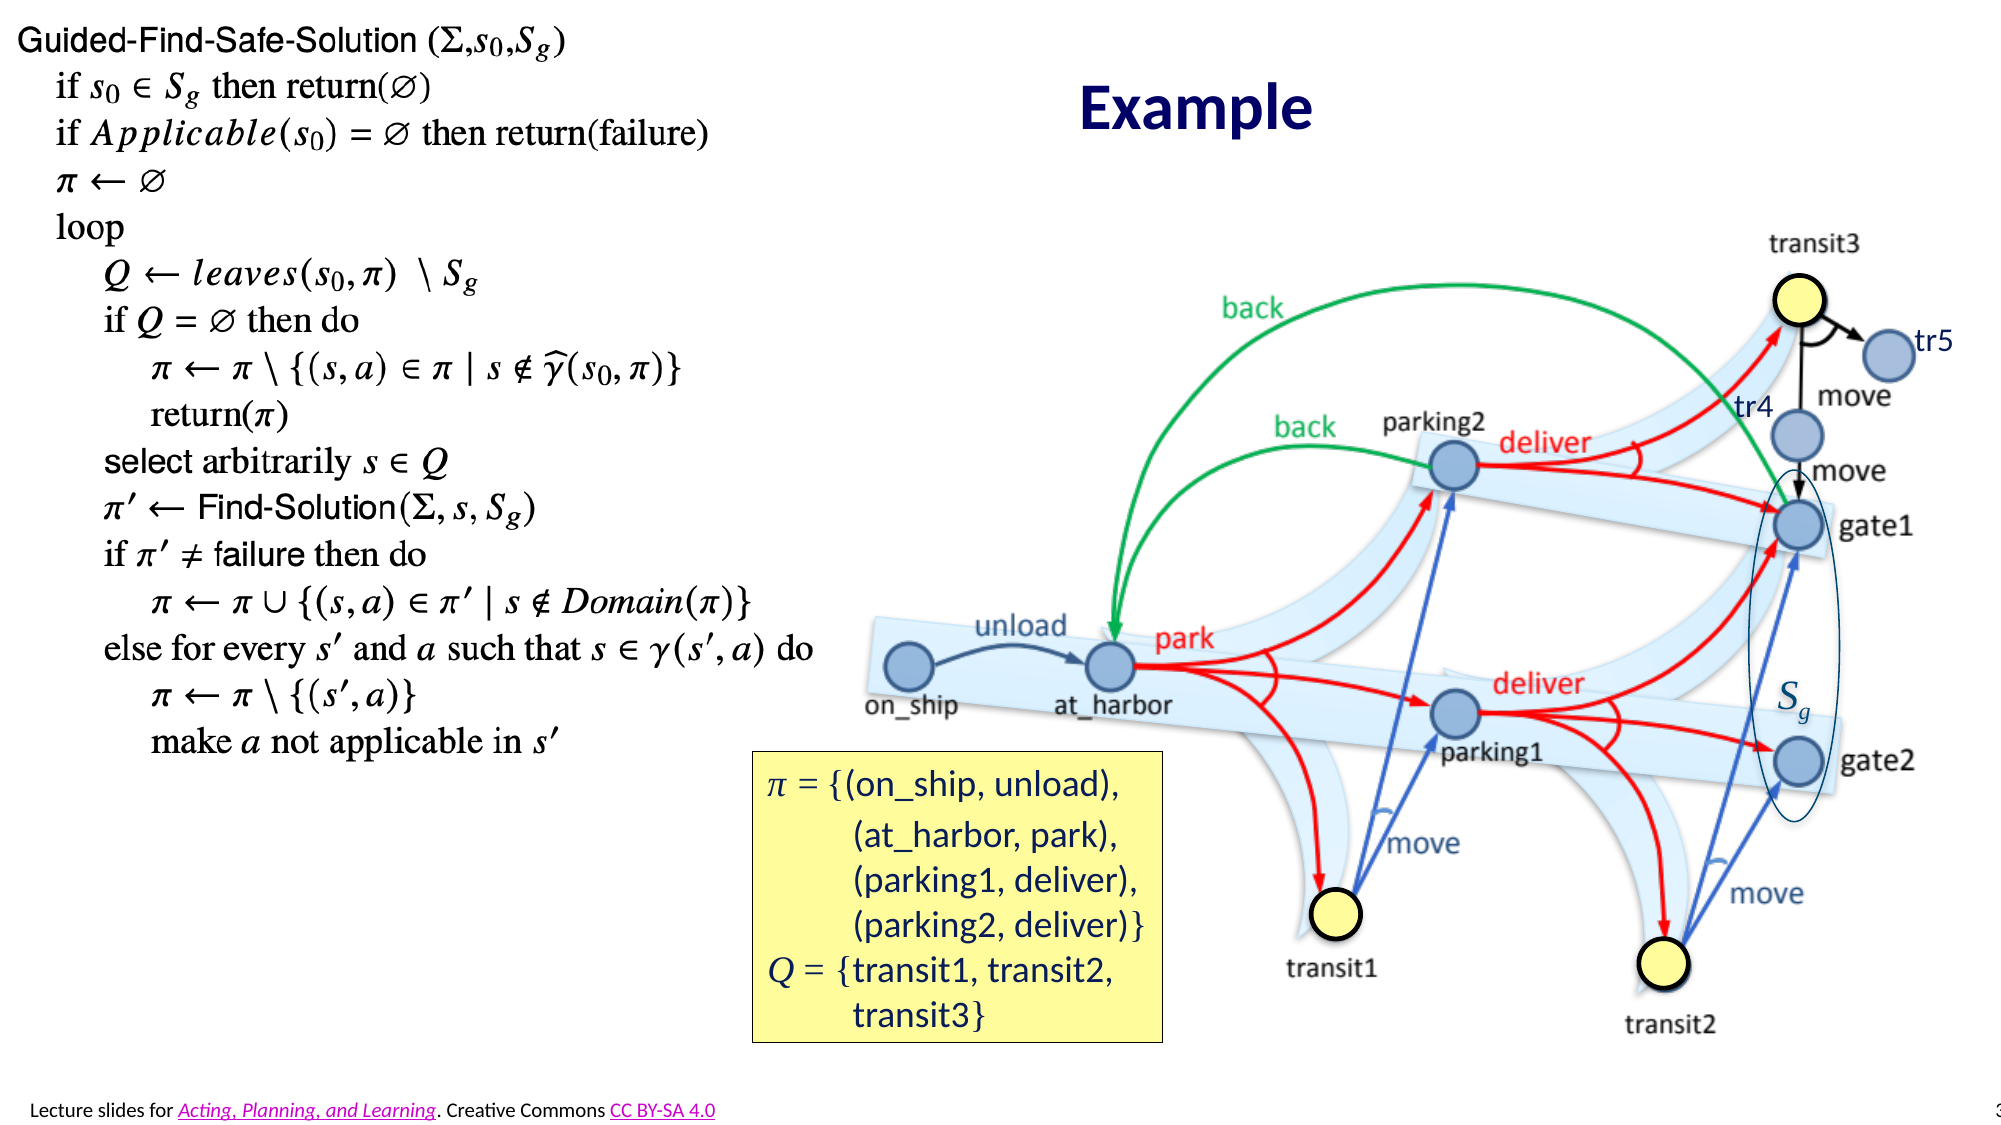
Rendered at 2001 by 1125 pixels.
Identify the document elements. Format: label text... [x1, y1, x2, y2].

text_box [860, 214, 1924, 1045]
title Example [829, 16, 1726, 151]
text_box π = {(on_ship, unload), (at_harbor, park), (parking1, deliver), (parking2, deliver)} Q = {transit1, transit2, transit3} [752, 751, 855, 1043]
text_box tr5 [1927, 310, 1969, 366]
picture [7, 8, 825, 765]
